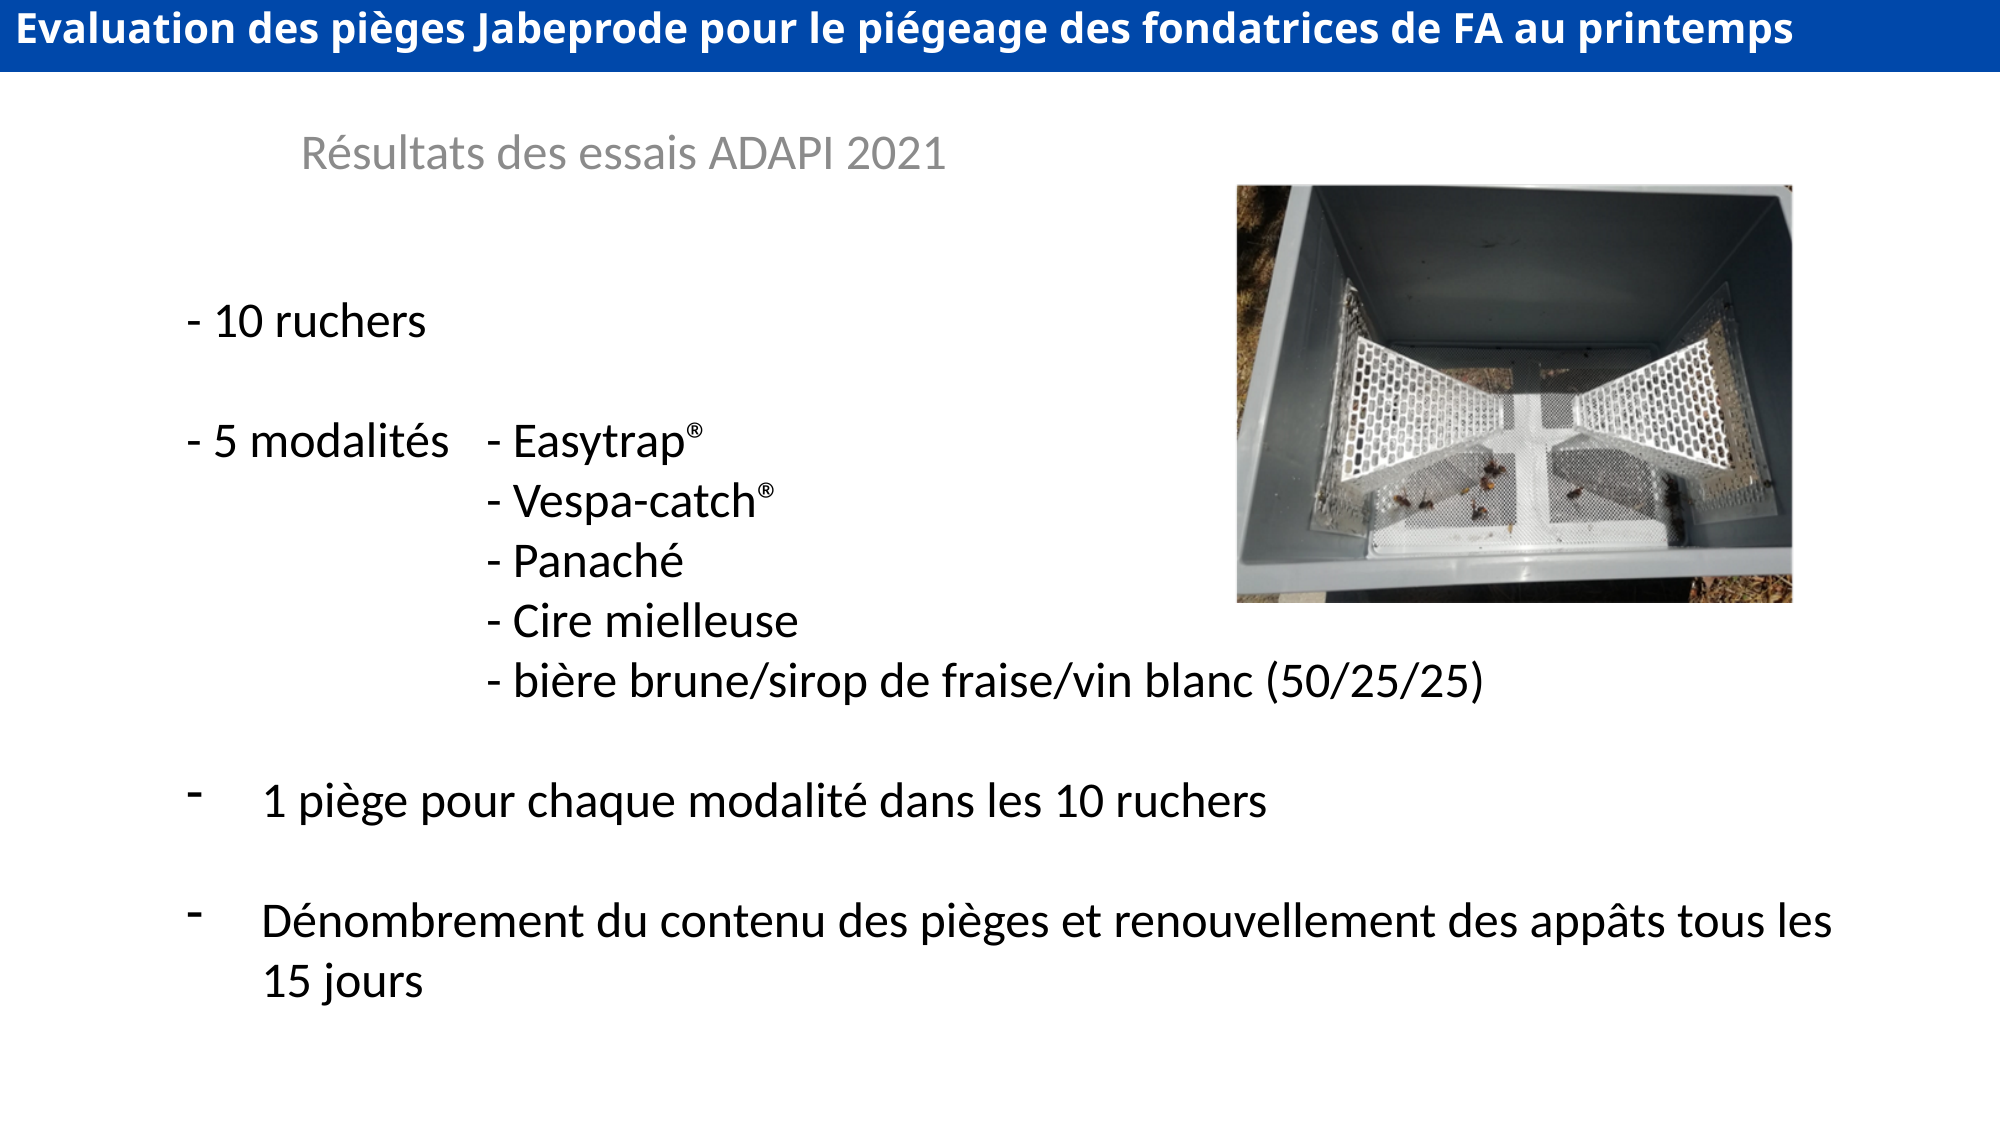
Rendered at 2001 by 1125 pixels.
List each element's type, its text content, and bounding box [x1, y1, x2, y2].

text_box Evaluation des pièges Jabeprode pour le piégeage des fondatrices de FA au printemps [0, 0, 2000, 72]
text_box Résultats des essais ADAPI 2021 [285, 101, 2000, 197]
text_box - 10 ruchers - 5 modalités - Easytrap® - Vespa-catch® - Panaché - Cire mielleuse - bière brune/sirop de fraise/vin blanc (50/25/25) 1 piège pour chaque modalité dans les 10 ruchers Dénombrement du contenu des pièges et renouvellement des appâts tous les 15 jours [171, 280, 1865, 1061]
picture [1158, 155, 1808, 603]
